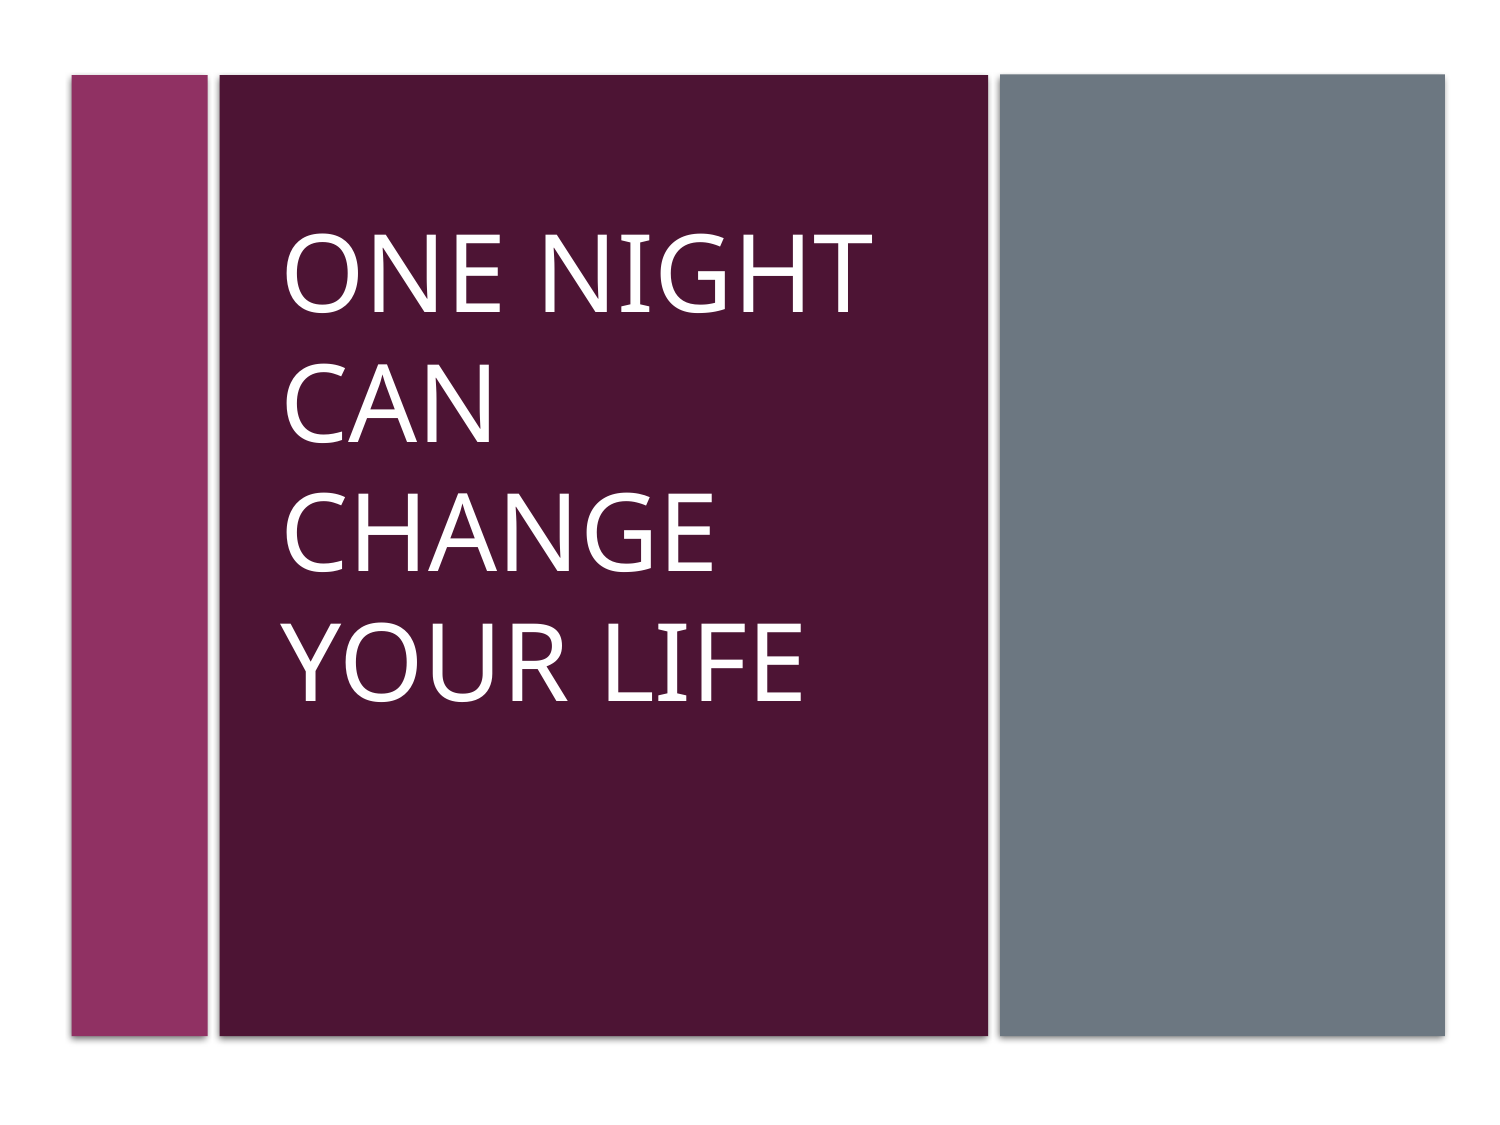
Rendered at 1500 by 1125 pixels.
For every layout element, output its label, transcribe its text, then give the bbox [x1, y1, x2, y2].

text_box [0, 0, 1500, 1125]
text_box [218, 74, 989, 1037]
text_box [70, 74, 209, 1037]
text_box [999, 73, 1446, 1037]
title One Night Can Change Your Life [265, 139, 946, 918]
